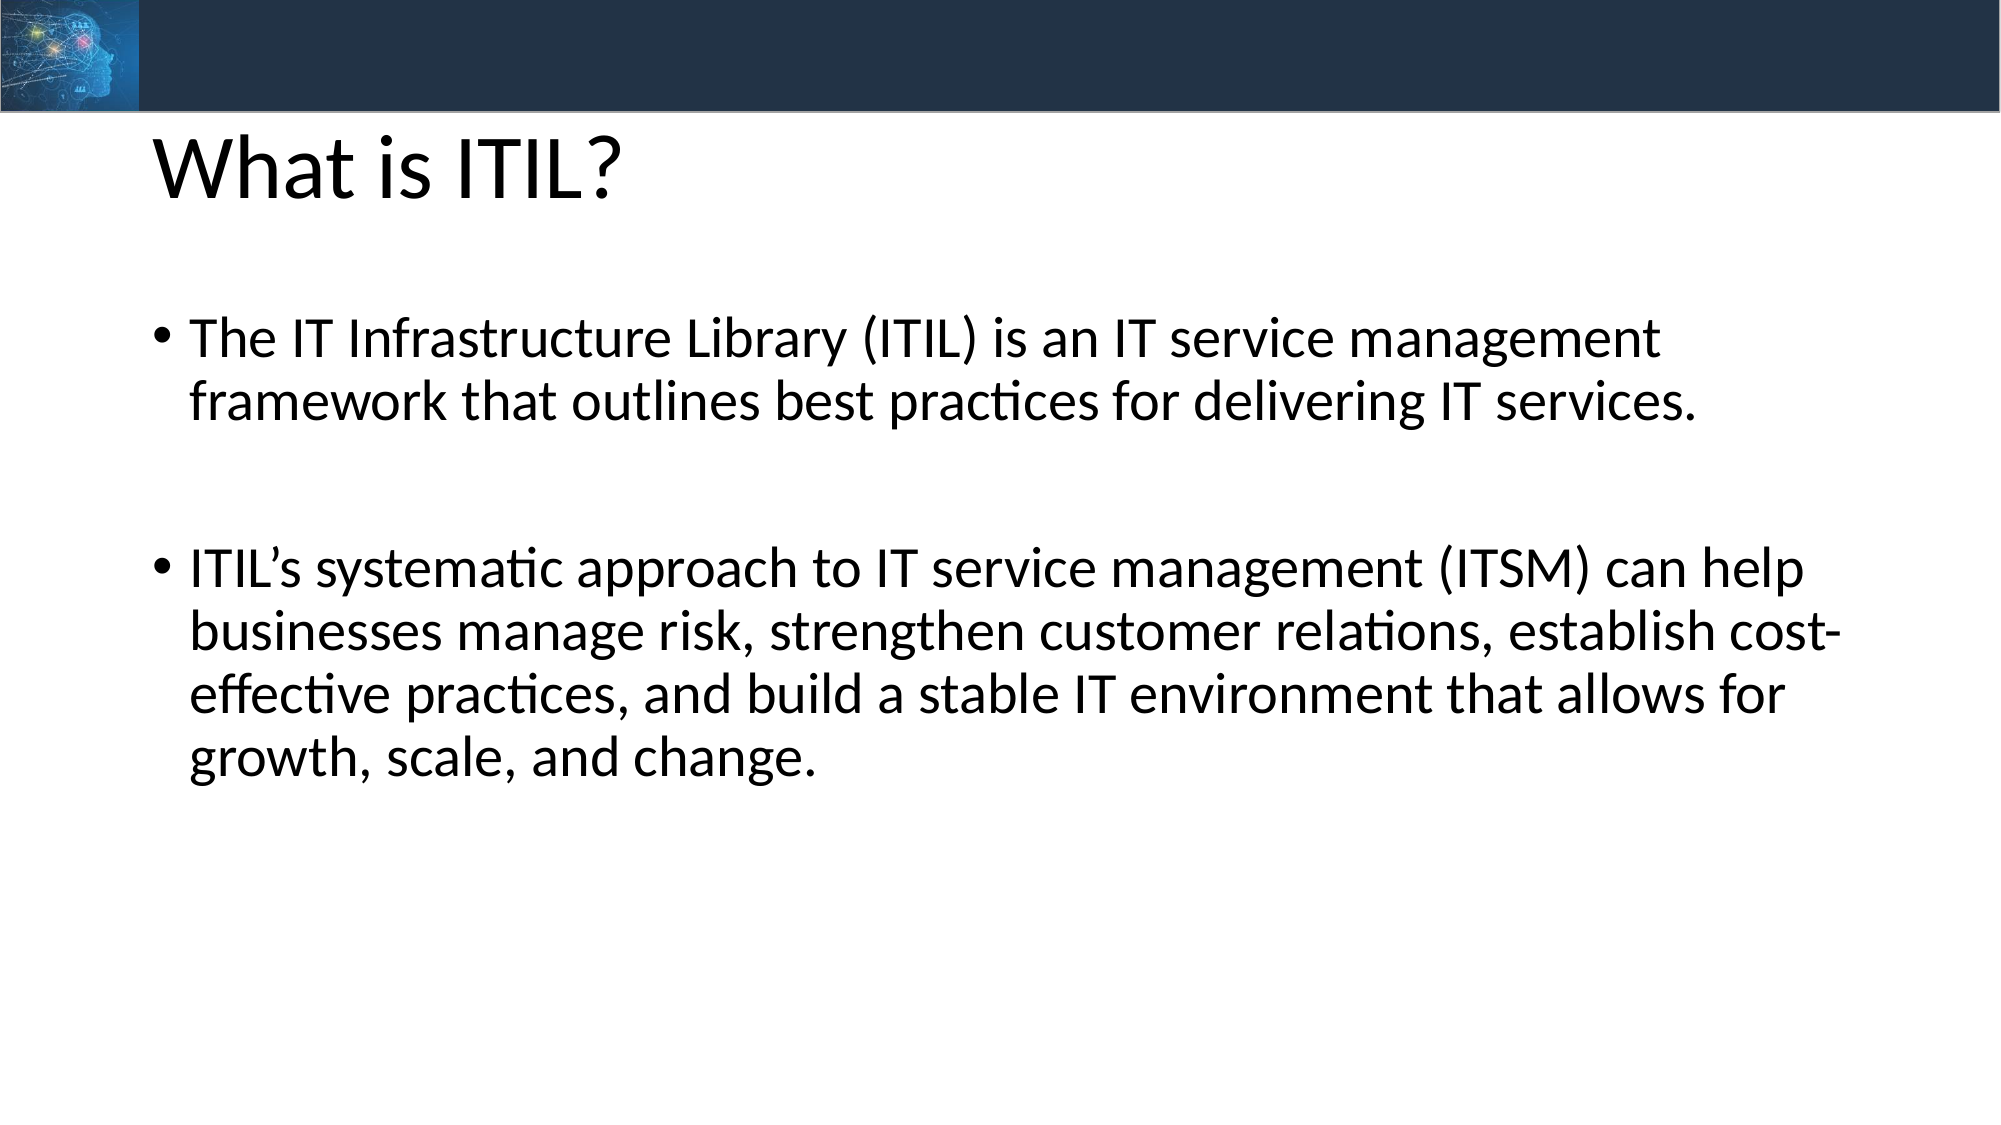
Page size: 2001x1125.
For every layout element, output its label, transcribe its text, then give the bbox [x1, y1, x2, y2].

picture [2, 0, 139, 111]
list The IT Infrastructure Library (ITIL) is an IT service management framework that outlines best practices for delivering IT services. ITIL’s systematic approach to IT service management (ITSM) can help businesses manage risk, strengthen customer relations, establish cost-effective practices, and build a stable IT environment that allows for growth, scale, and change. [137, 299, 1863, 1014]
title What is ITIL? [137, 59, 1863, 278]
